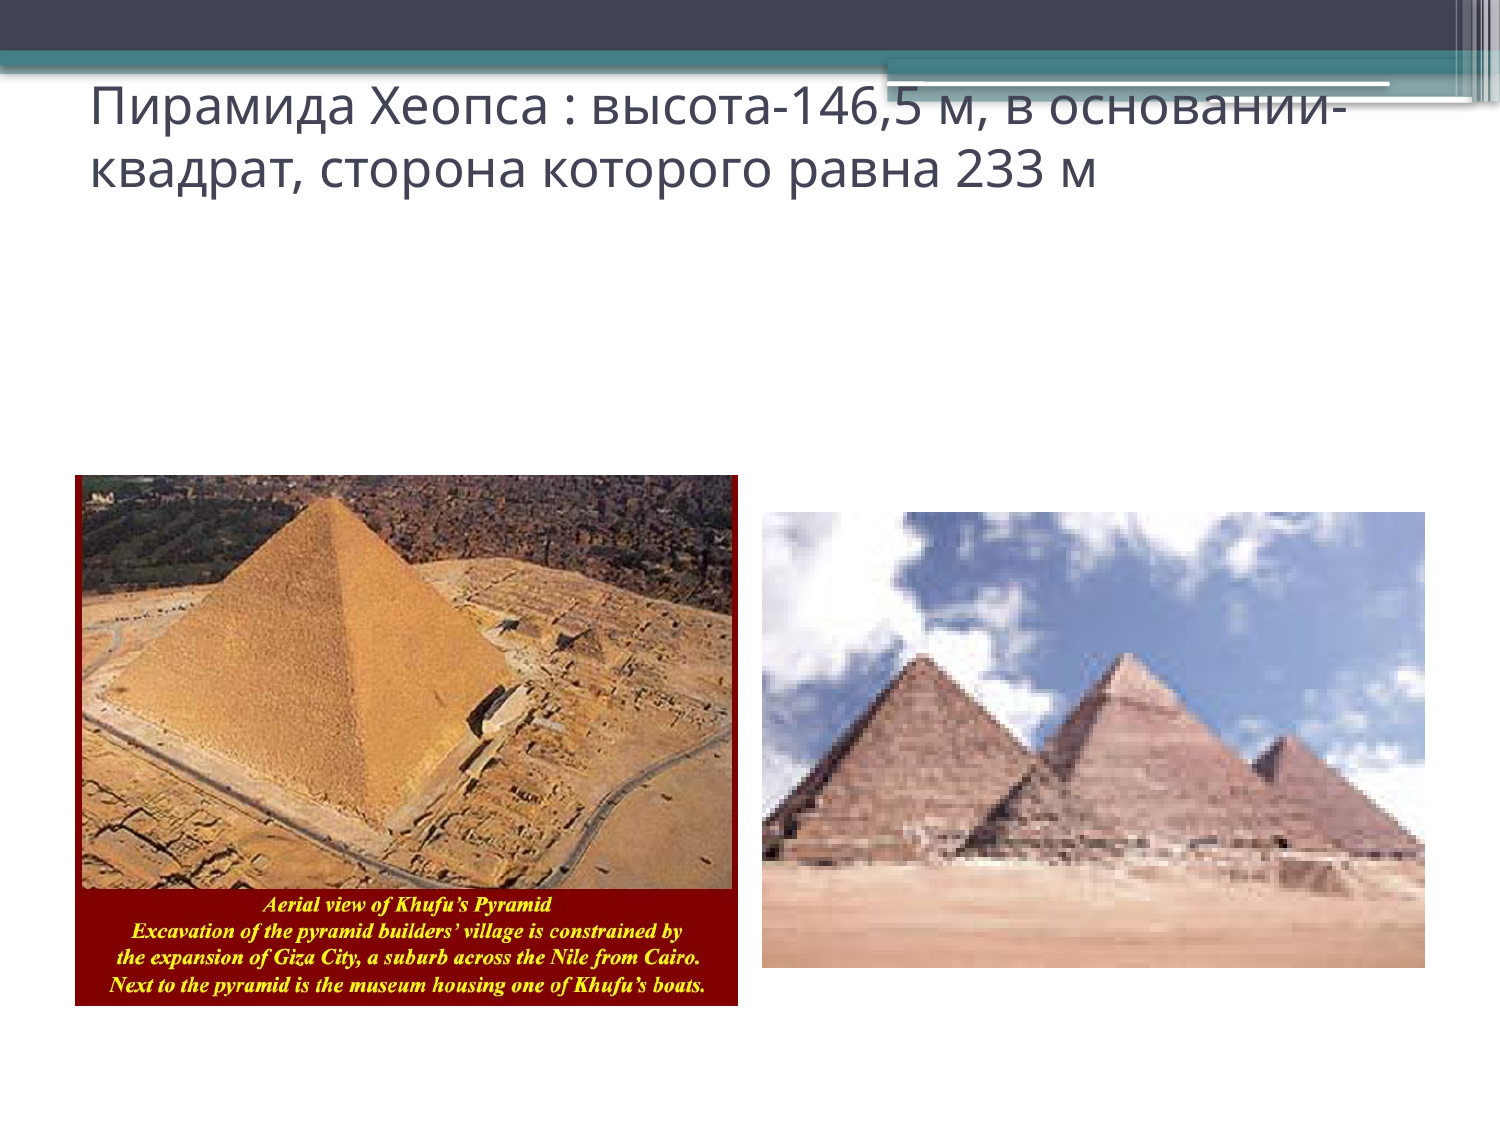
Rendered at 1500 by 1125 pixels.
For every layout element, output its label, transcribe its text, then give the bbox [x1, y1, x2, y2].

title Пирамида Хеопса : высота-146,5 м, в основании-квадрат, сторона которого равна 233 м [75, 41, 1400, 230]
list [74, 474, 738, 1006]
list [762, 512, 1426, 968]
